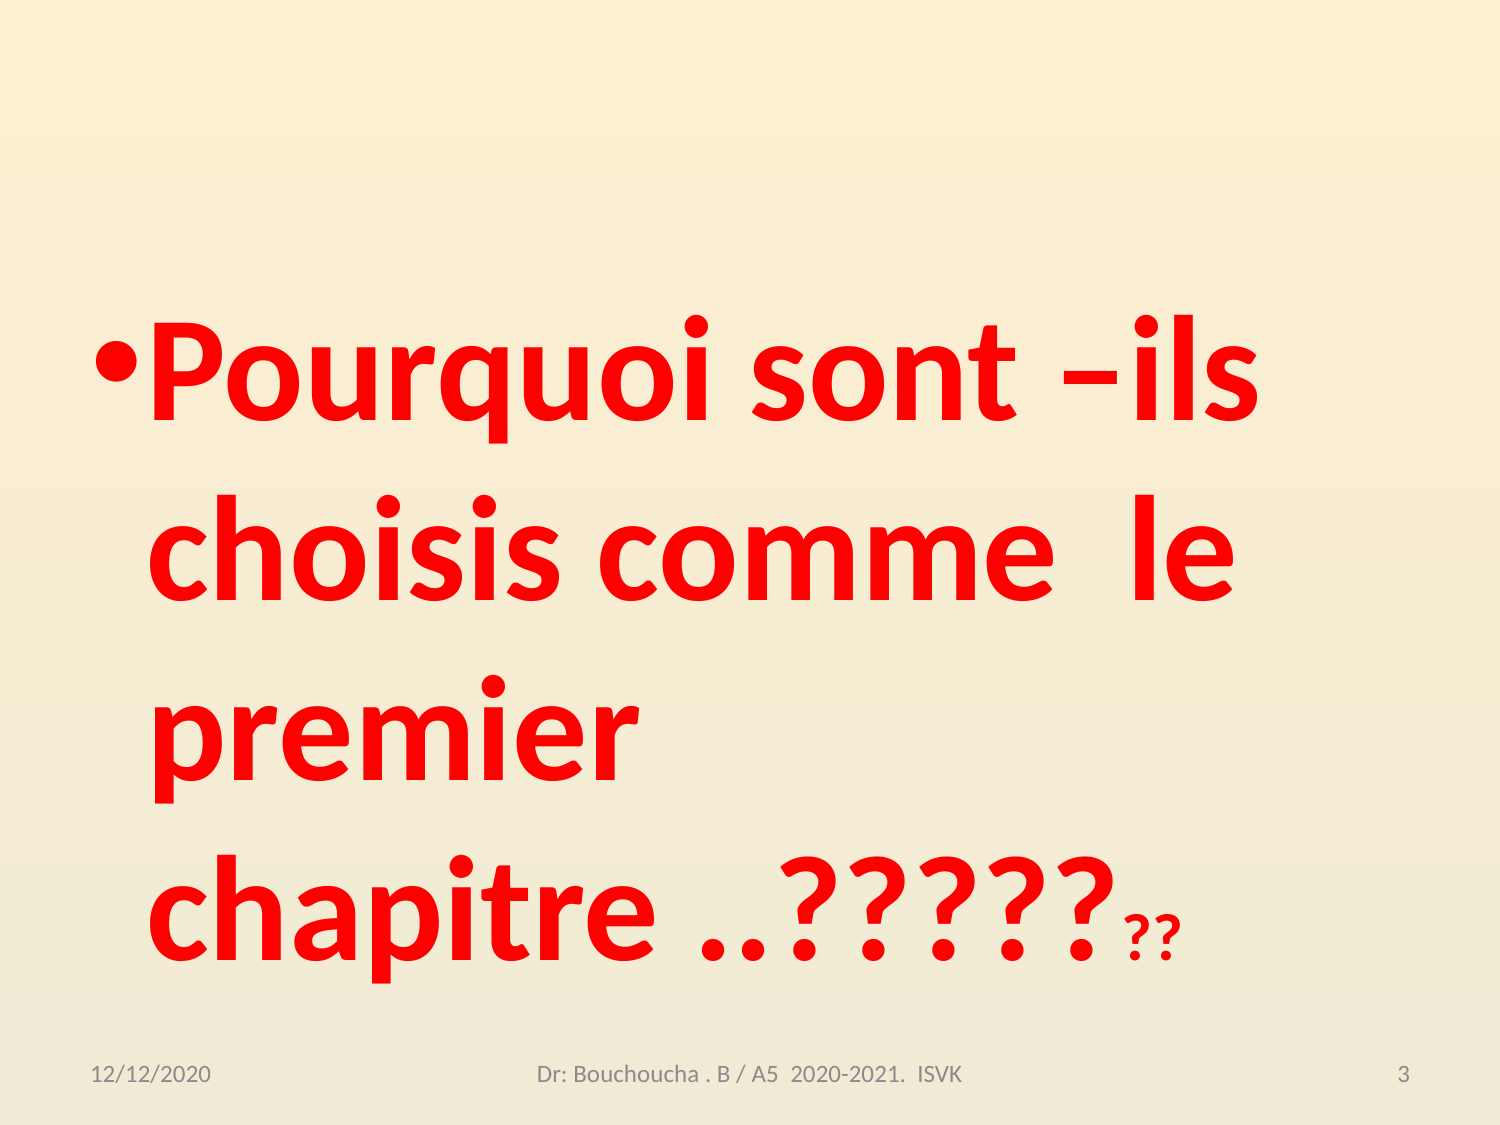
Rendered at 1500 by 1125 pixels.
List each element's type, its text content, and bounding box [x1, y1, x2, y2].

slide_number 3 [1074, 1042, 1425, 1103]
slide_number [75, 1042, 425, 1103]
list Pourquoi sont –ils choisis comme le premier chapitre ..??????? [75, 262, 1425, 1005]
footer Dr: Bouchoucha . B / A5 2020-2021. ISVK [512, 1042, 988, 1103]
